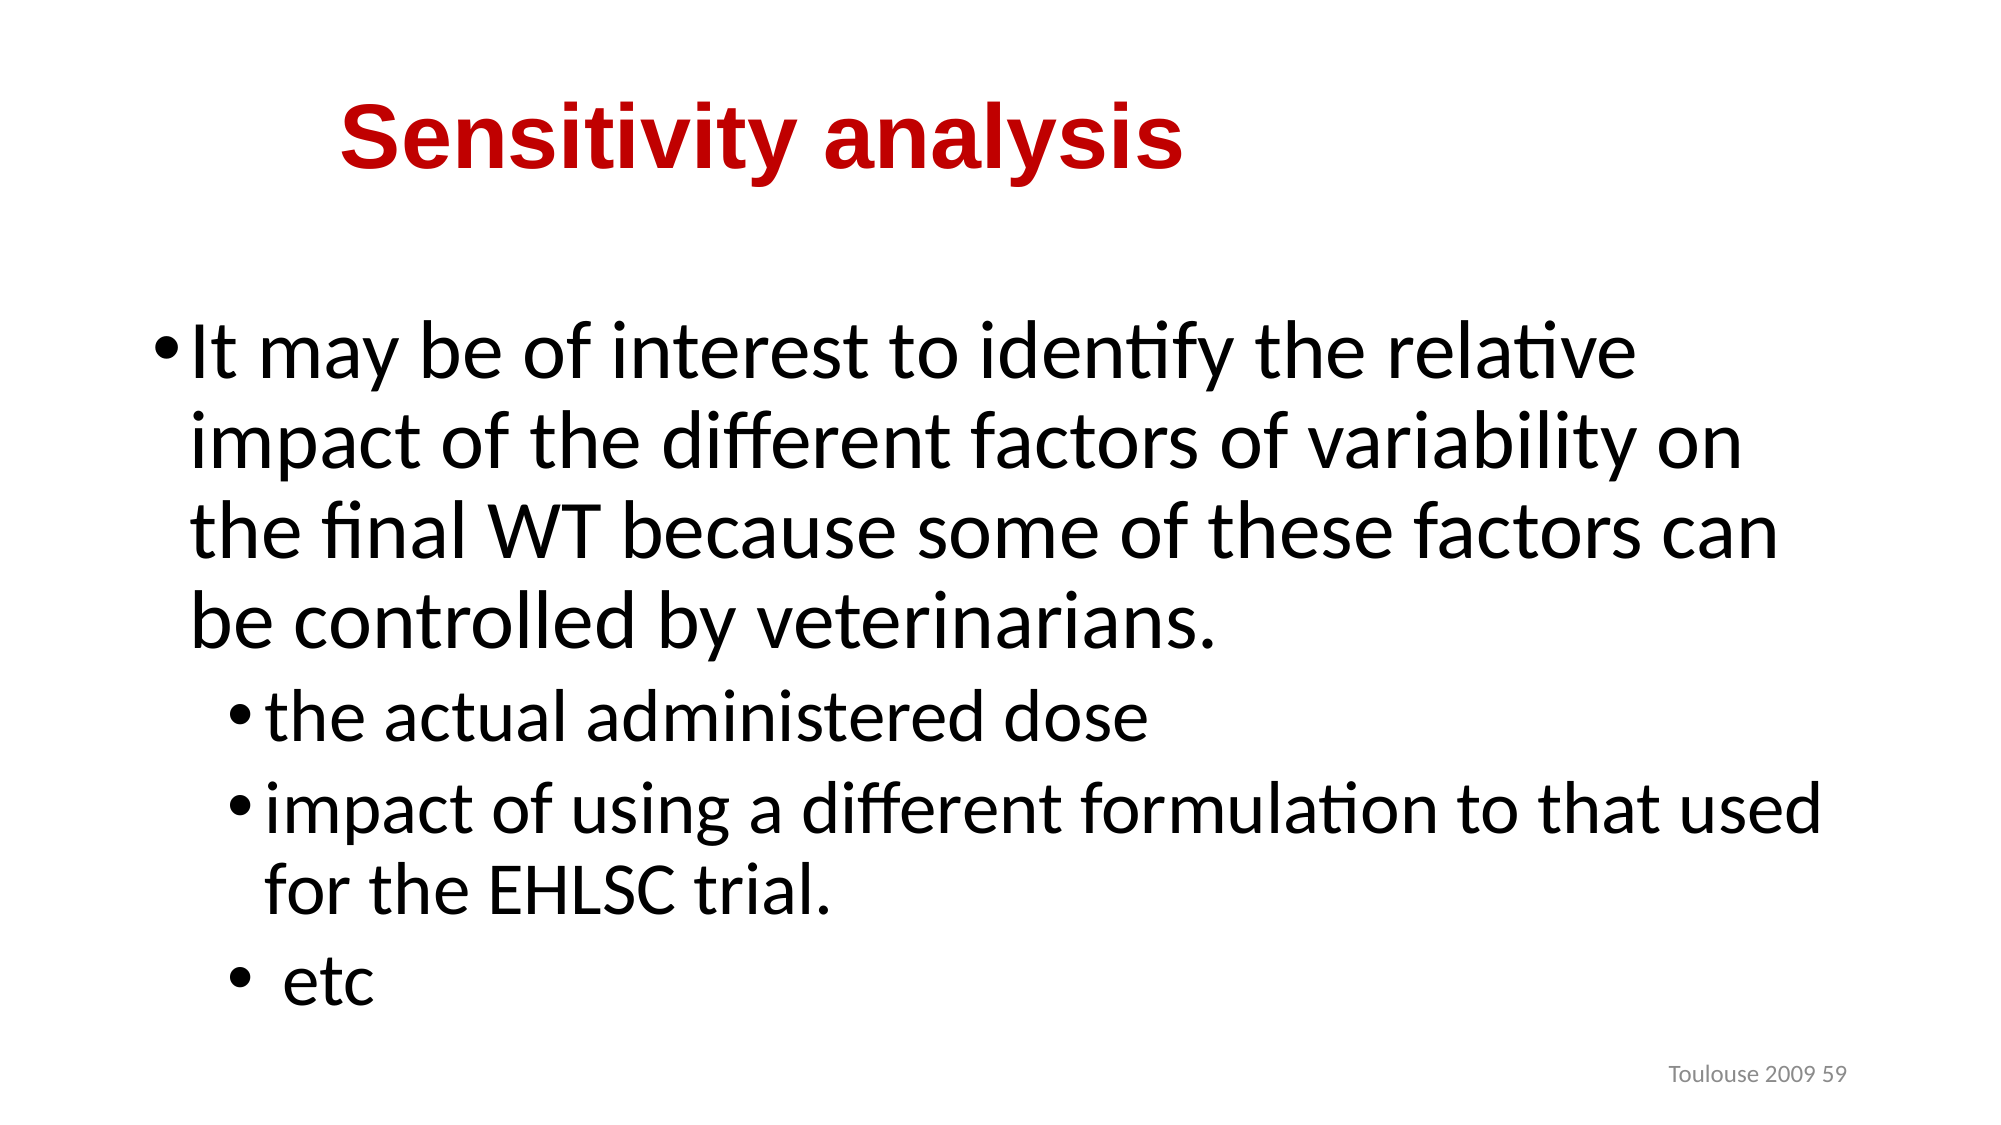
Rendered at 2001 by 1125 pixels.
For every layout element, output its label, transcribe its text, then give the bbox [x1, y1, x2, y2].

list It may be of interest to identify the relative impact of the different factors of variability on the final WT because some of these factors can be controlled by veterinarians. the actual administered dose impact of using a different formulation to that used for the EHLSC trial. etc [137, 299, 1863, 1014]
title Sensitivity analysis [324, 79, 1675, 199]
slide_number Toulouse 2009 59 [1412, 1042, 1863, 1103]
